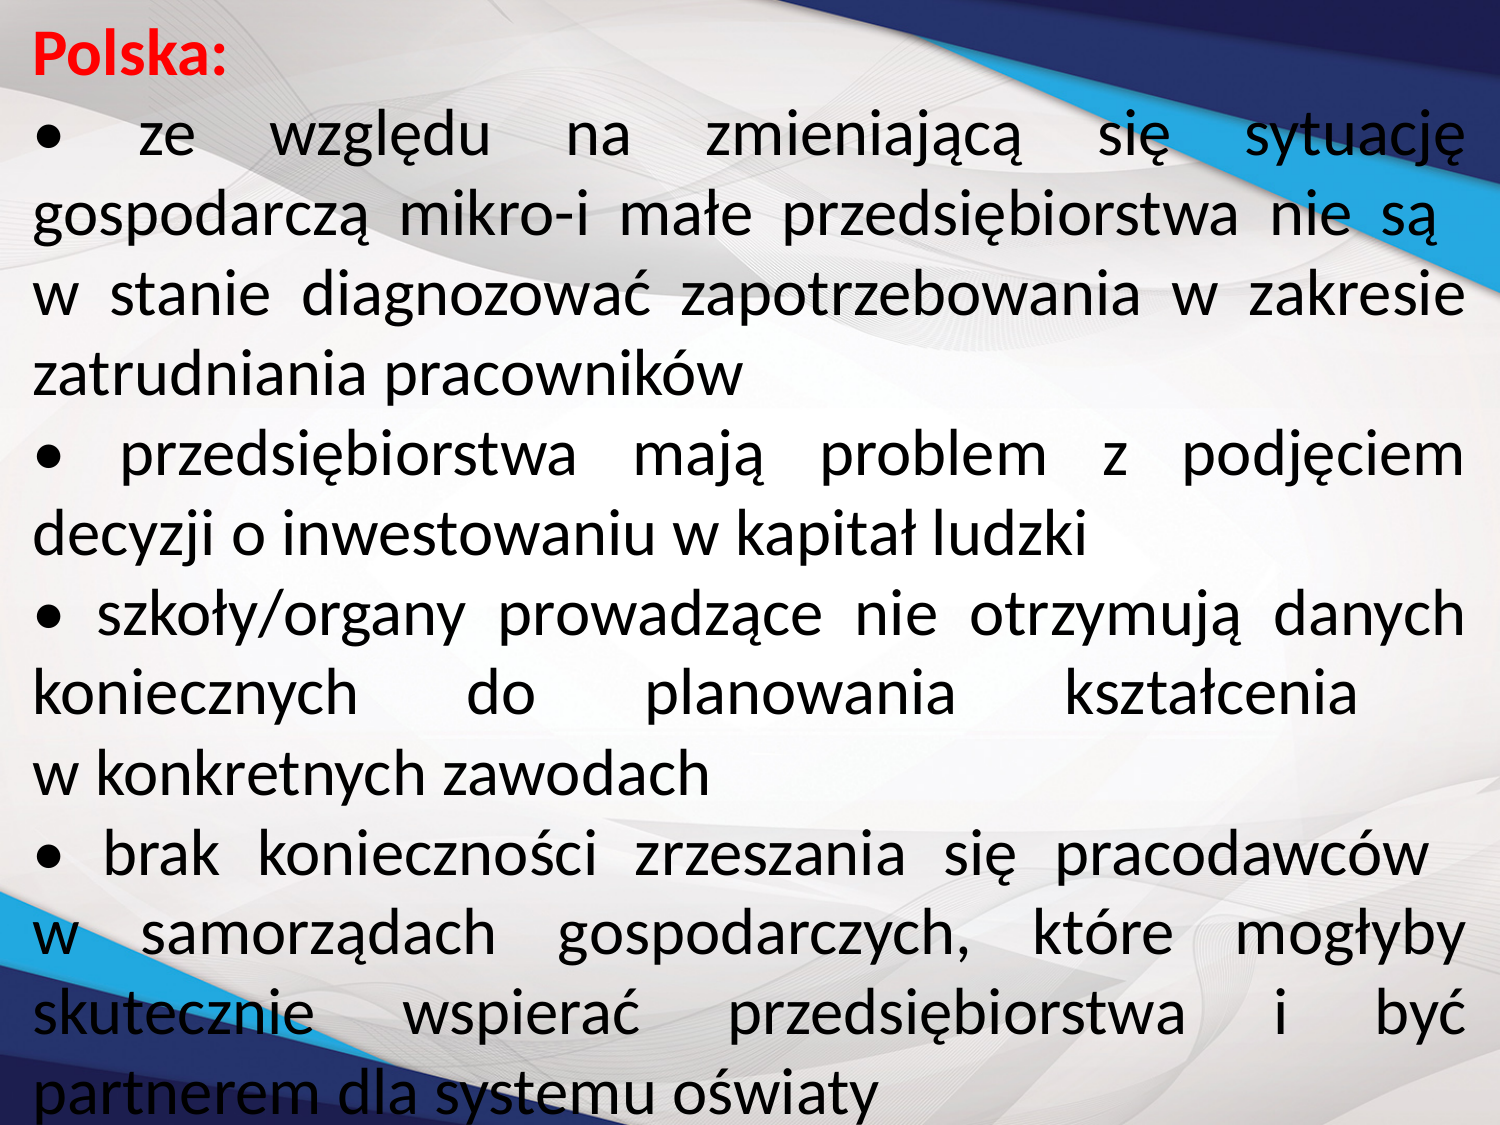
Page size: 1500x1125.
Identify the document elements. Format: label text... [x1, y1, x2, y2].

text_box Polska: • ze względu na zmieniającą się sytuację gospodarczą mikro-i małe przedsiębiorstwa nie są w stanie diagnozować zapotrzebowania w zakresie zatrudniania pracowników • przedsiębiorstwa mają problem z podjęciem decyzji o inwestowaniu w kapitał ludzki • szkoły/organy prowadzące nie otrzymują danych koniecznych do planowania kształcenia w konkretnych zawodach • brak konieczności zrzeszania się pracodawców w samorządach gospodarczych, które mogłyby skutecznie wspierać przedsiębiorstwa i być partnerem dla systemu oświaty [17, 1, 1483, 1125]
picture [0, 0, 1500, 1125]
